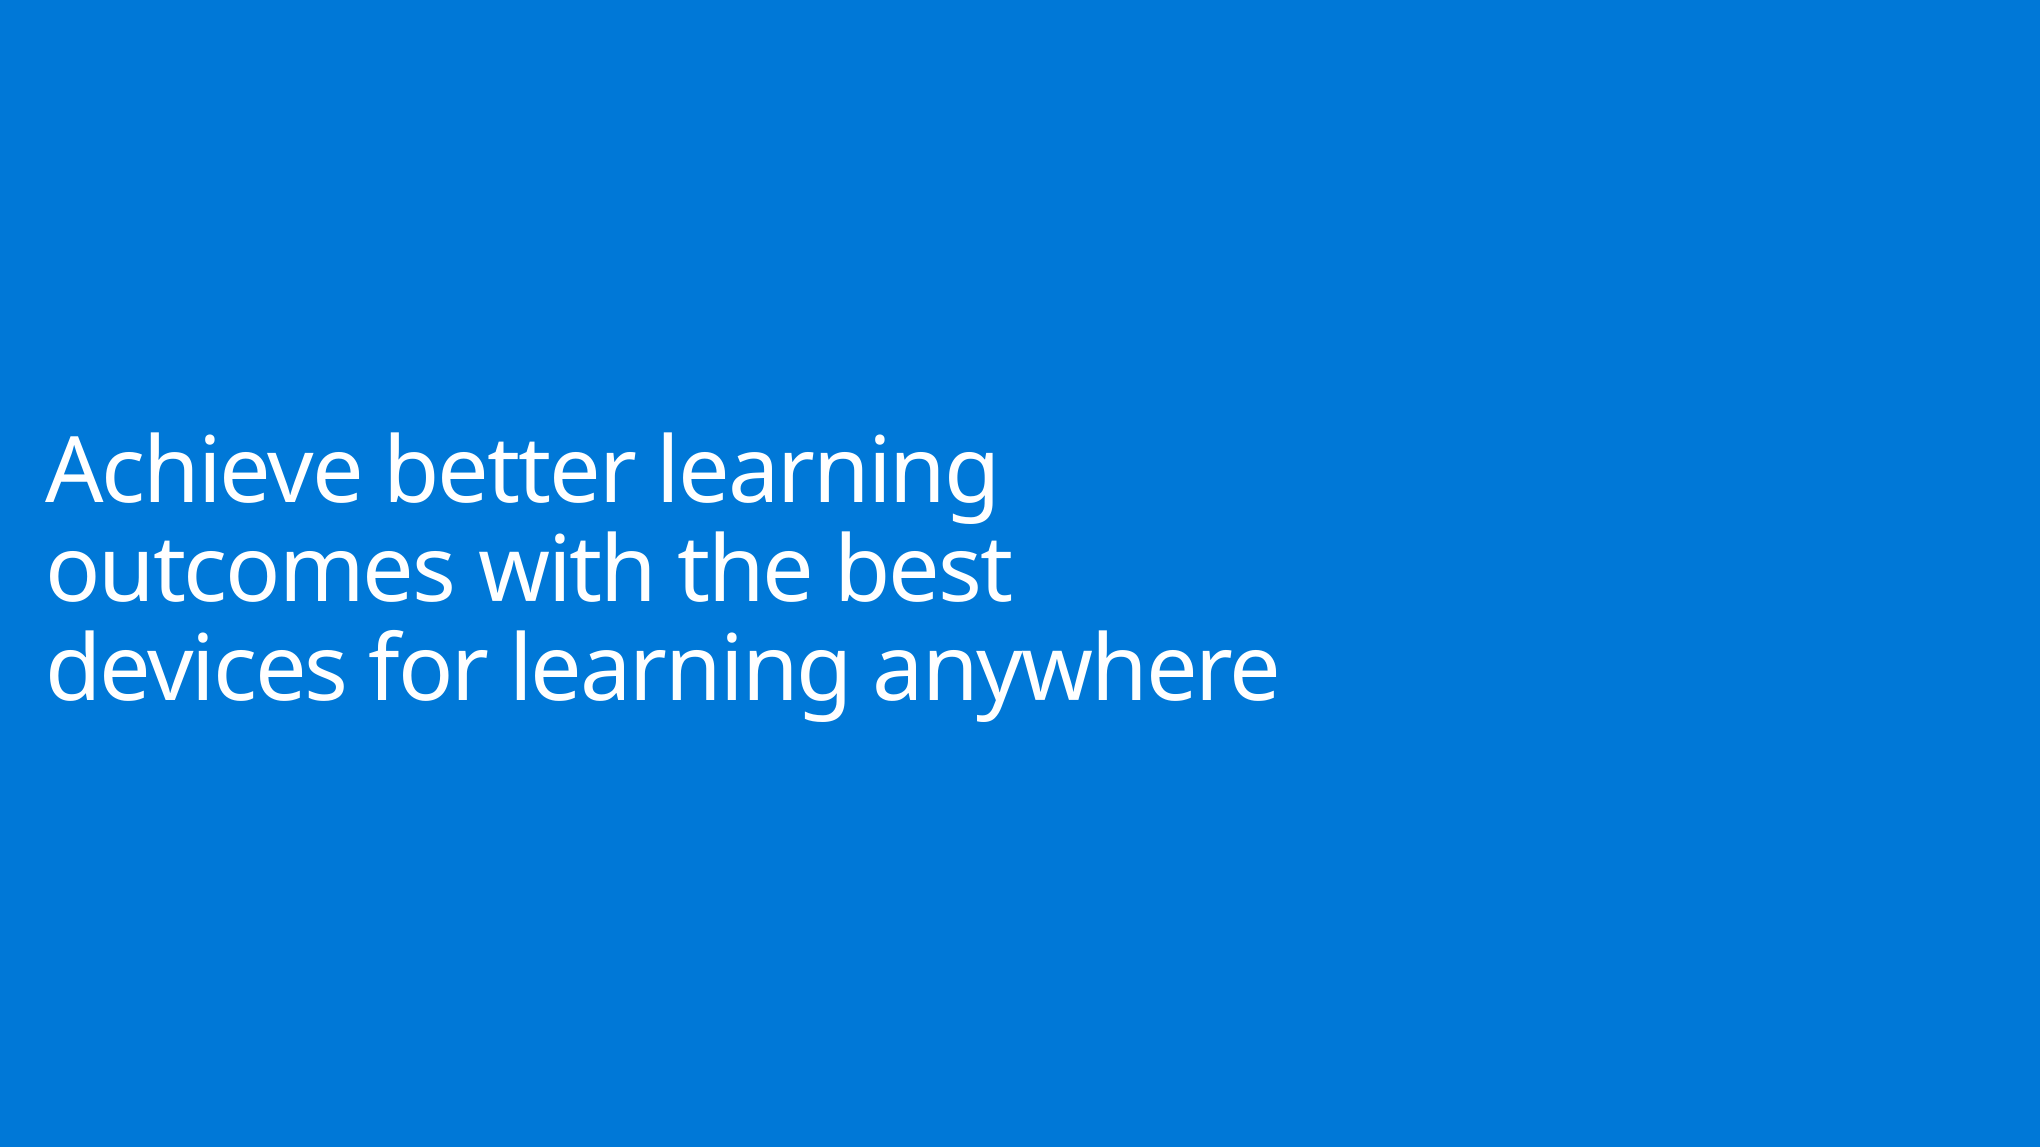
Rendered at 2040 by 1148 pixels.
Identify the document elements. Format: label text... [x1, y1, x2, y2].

title Achieve better learning outcomes with the best devices for learning anywhere [45, 408, 1319, 736]
